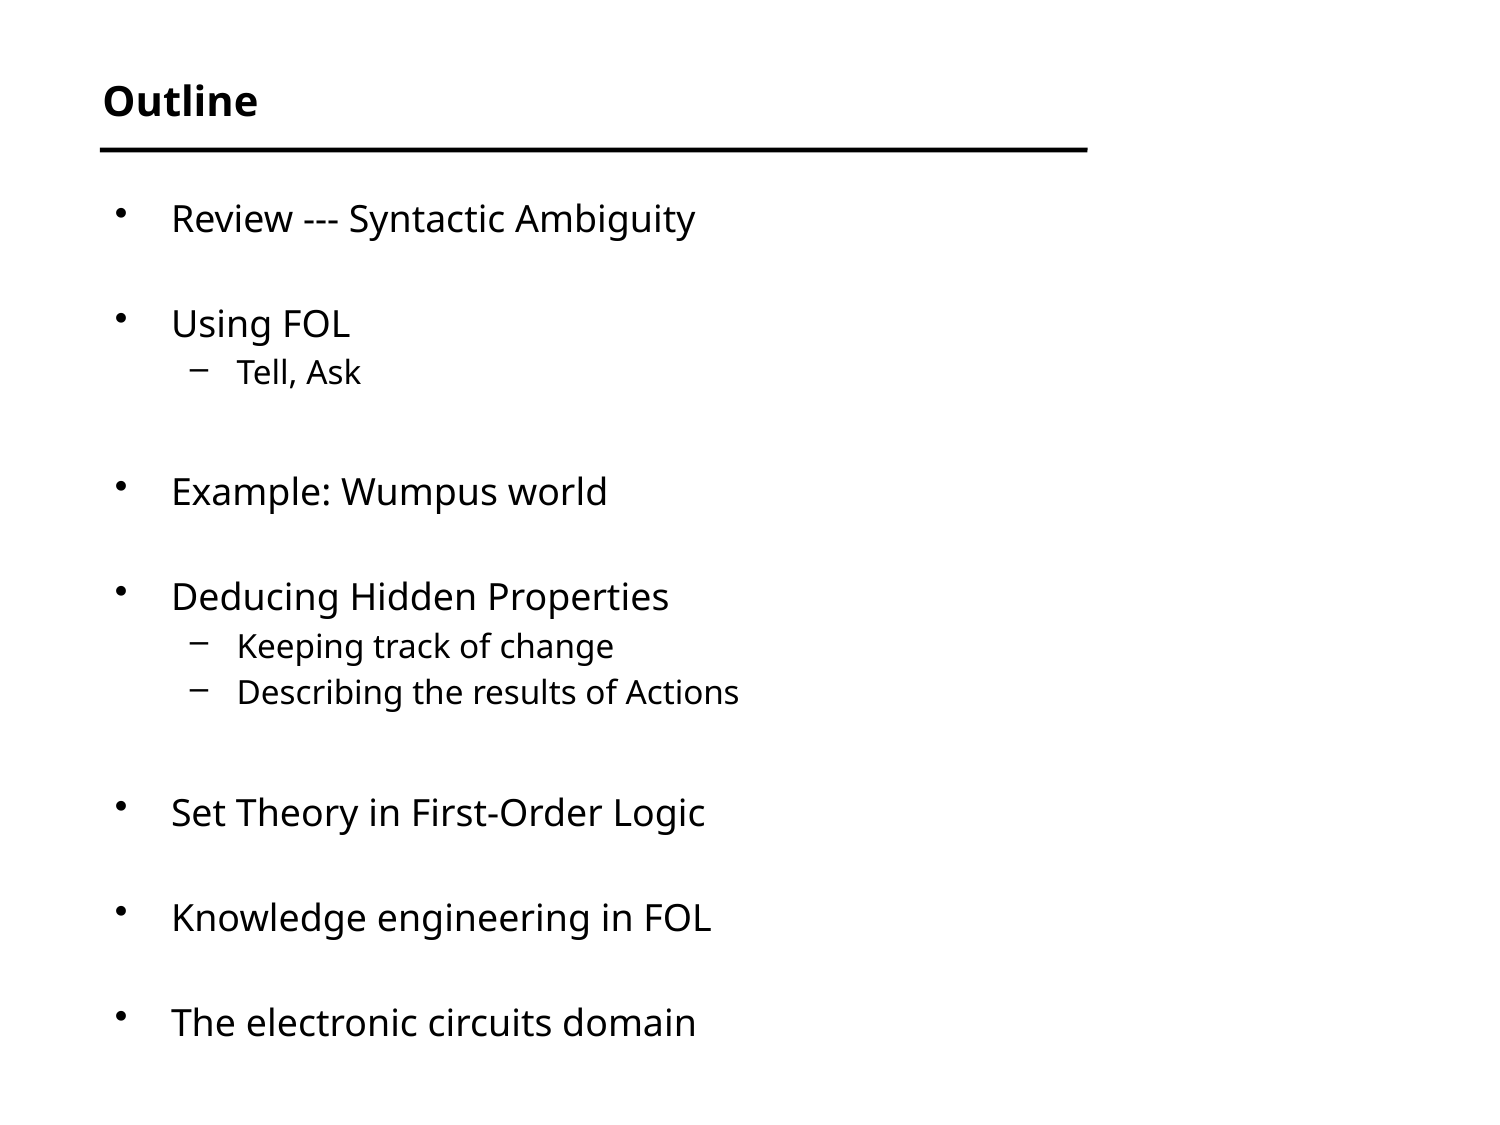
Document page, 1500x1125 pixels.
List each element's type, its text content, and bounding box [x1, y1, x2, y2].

title Outline [87, 50, 1363, 150]
list Review --- Syntactic Ambiguity Using FOL Tell, Ask Example: Wumpus world Deducing Hidden Properties Keeping track of change Describing the results of Actions Set Theory in First-Order Logic Knowledge engineering in FOL The electronic circuits domain [99, 187, 1413, 1050]
